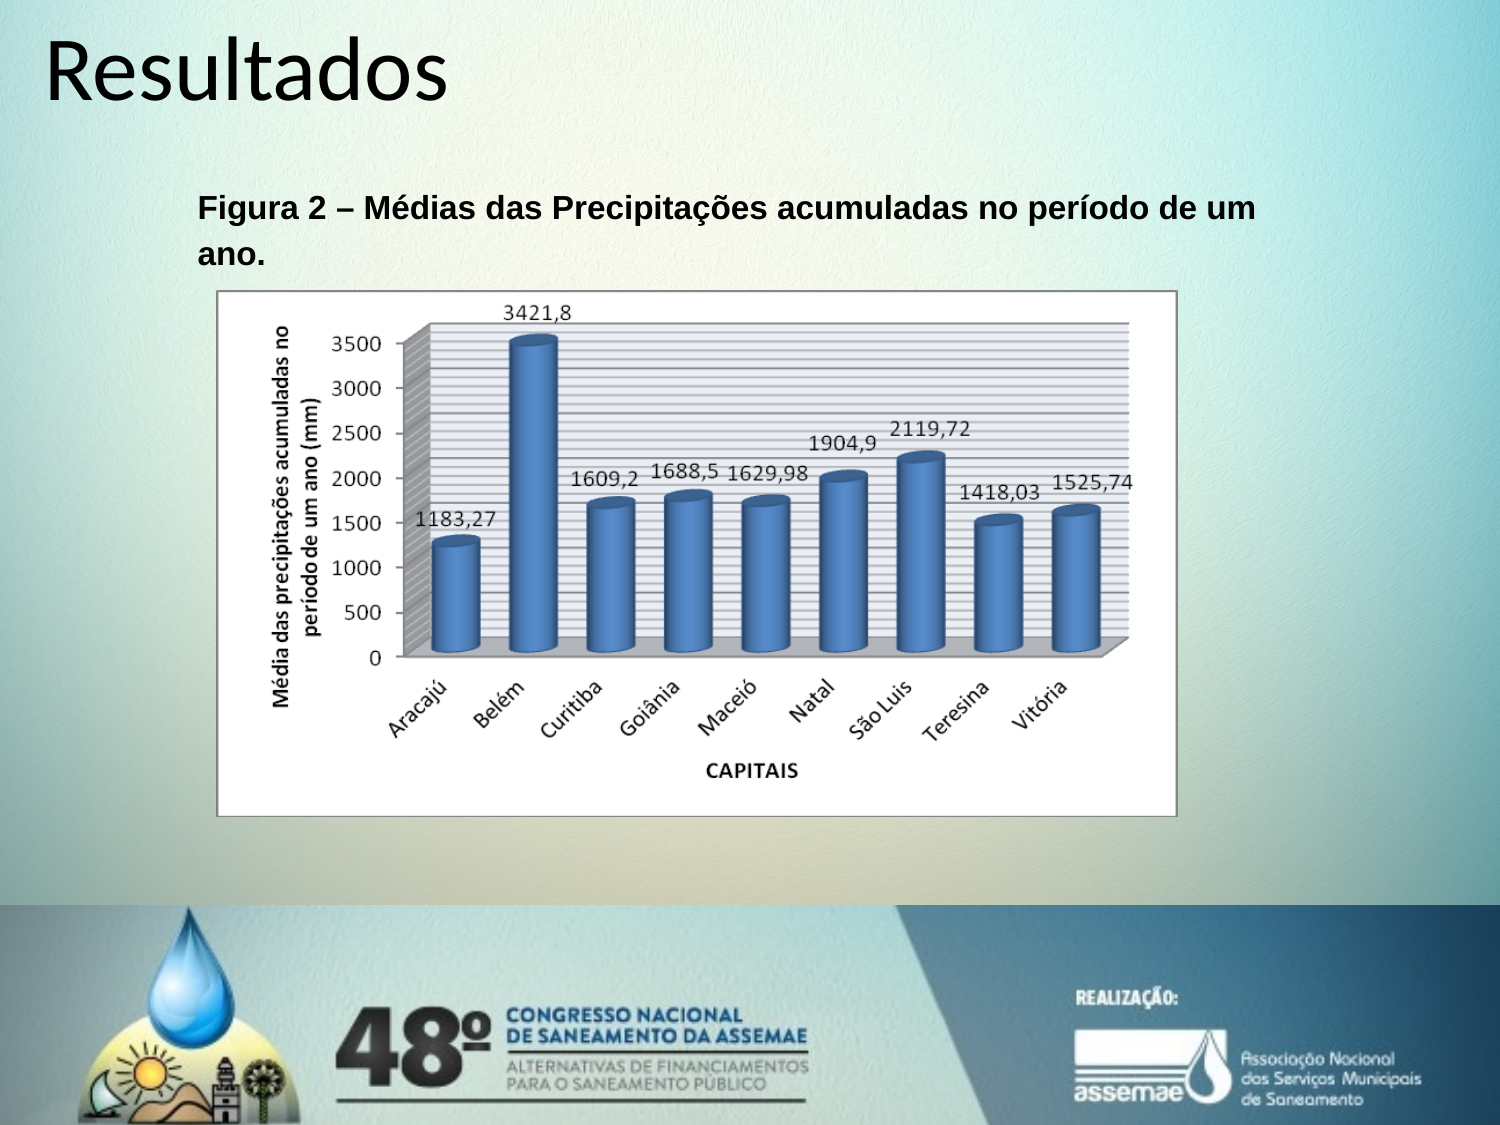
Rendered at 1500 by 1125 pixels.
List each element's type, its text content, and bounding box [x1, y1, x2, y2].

title Resultados [29, 0, 538, 128]
picture [0, 0, 1500, 1125]
text_box Figura 2 – Médias das Precipitações acumuladas no período de um ano. [182, 173, 1311, 280]
